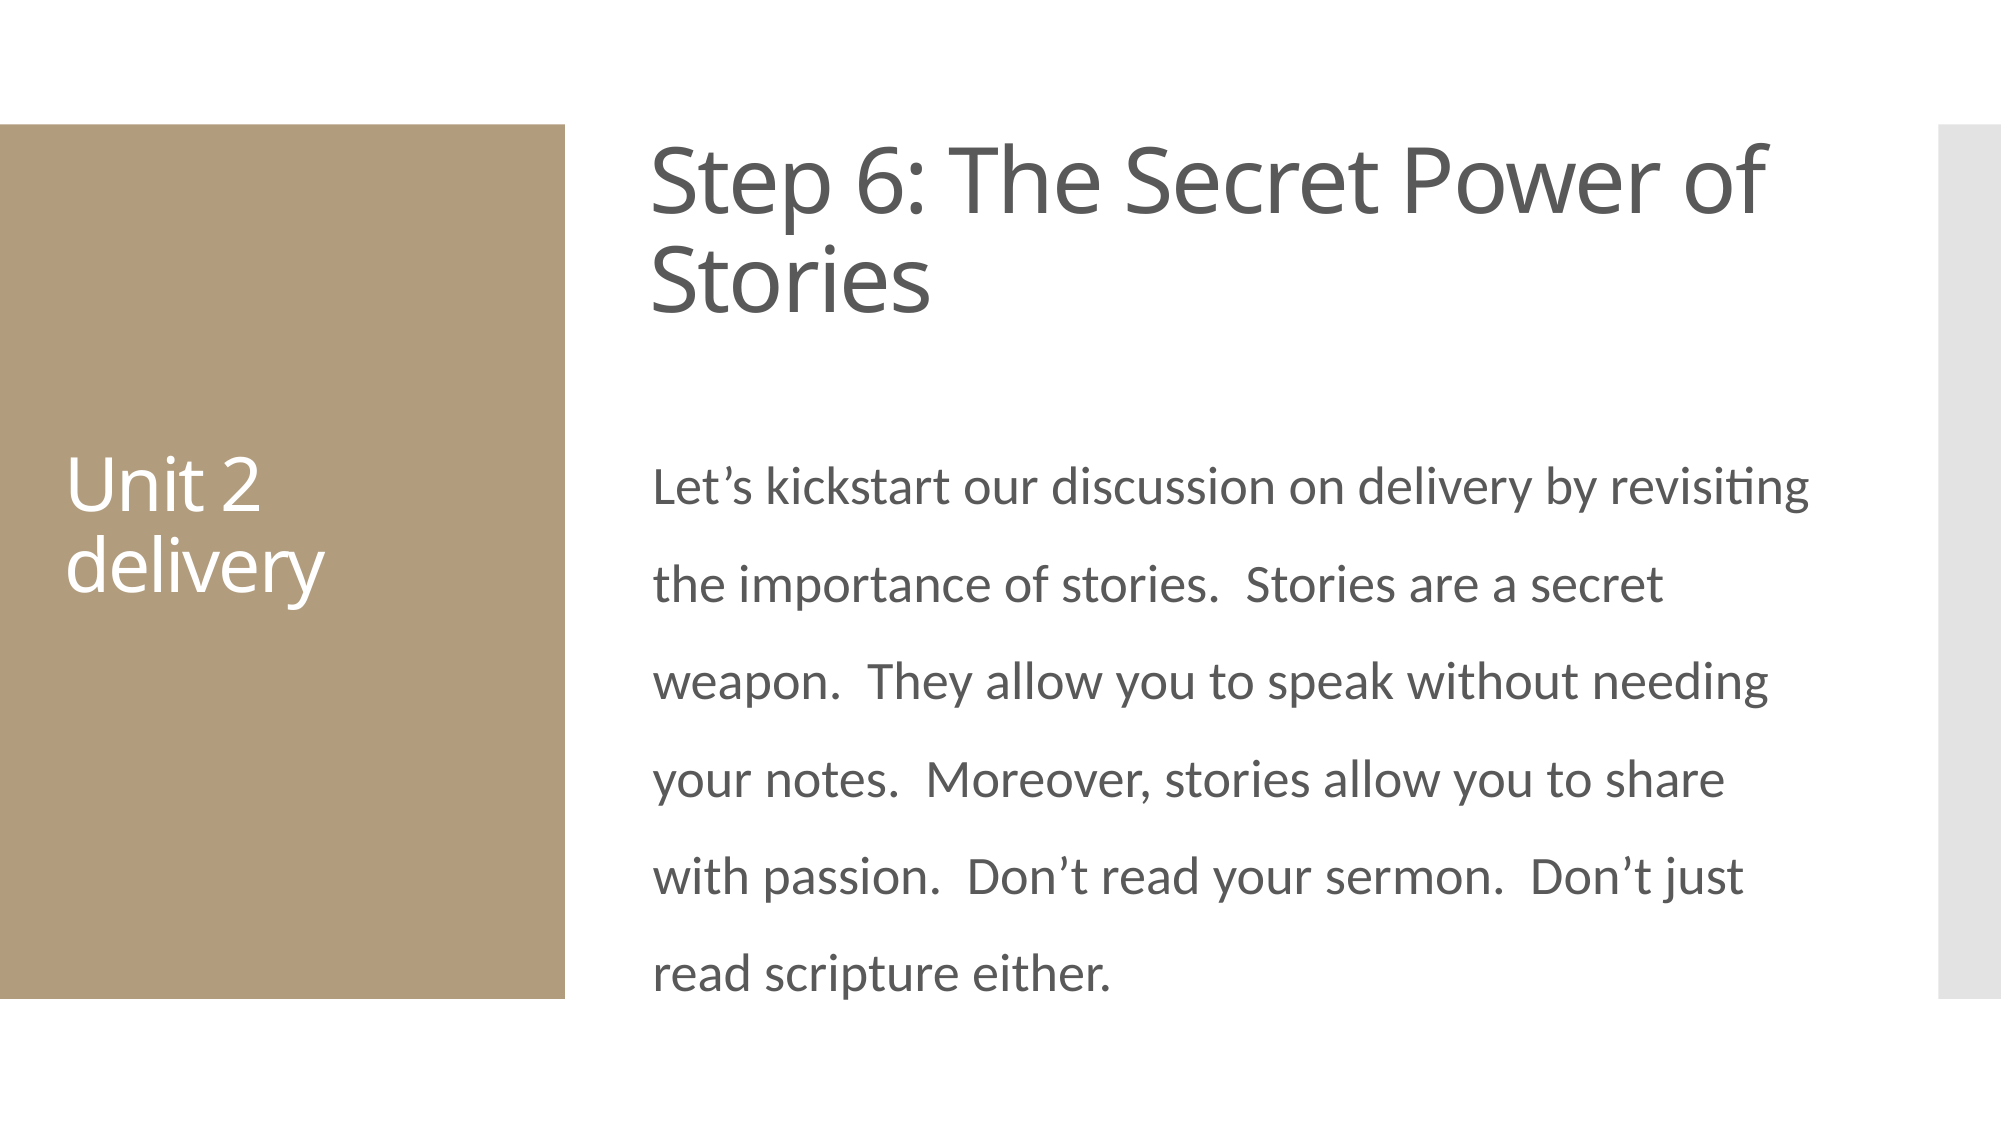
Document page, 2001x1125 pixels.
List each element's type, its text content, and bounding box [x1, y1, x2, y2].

title Step 6: The Secret Power of Stories [634, 125, 1835, 341]
text_box Unit 2 delivery [49, 185, 533, 940]
list Let’s kickstart our discussion on delivery by revisiting the importance of stories. Stories are a secret weapon. They allow you to speak without needing your notes. Moreover, stories allow you to share with passion. Don’t read your sermon. Don’t just read scripture either. [637, 410, 1838, 1028]
